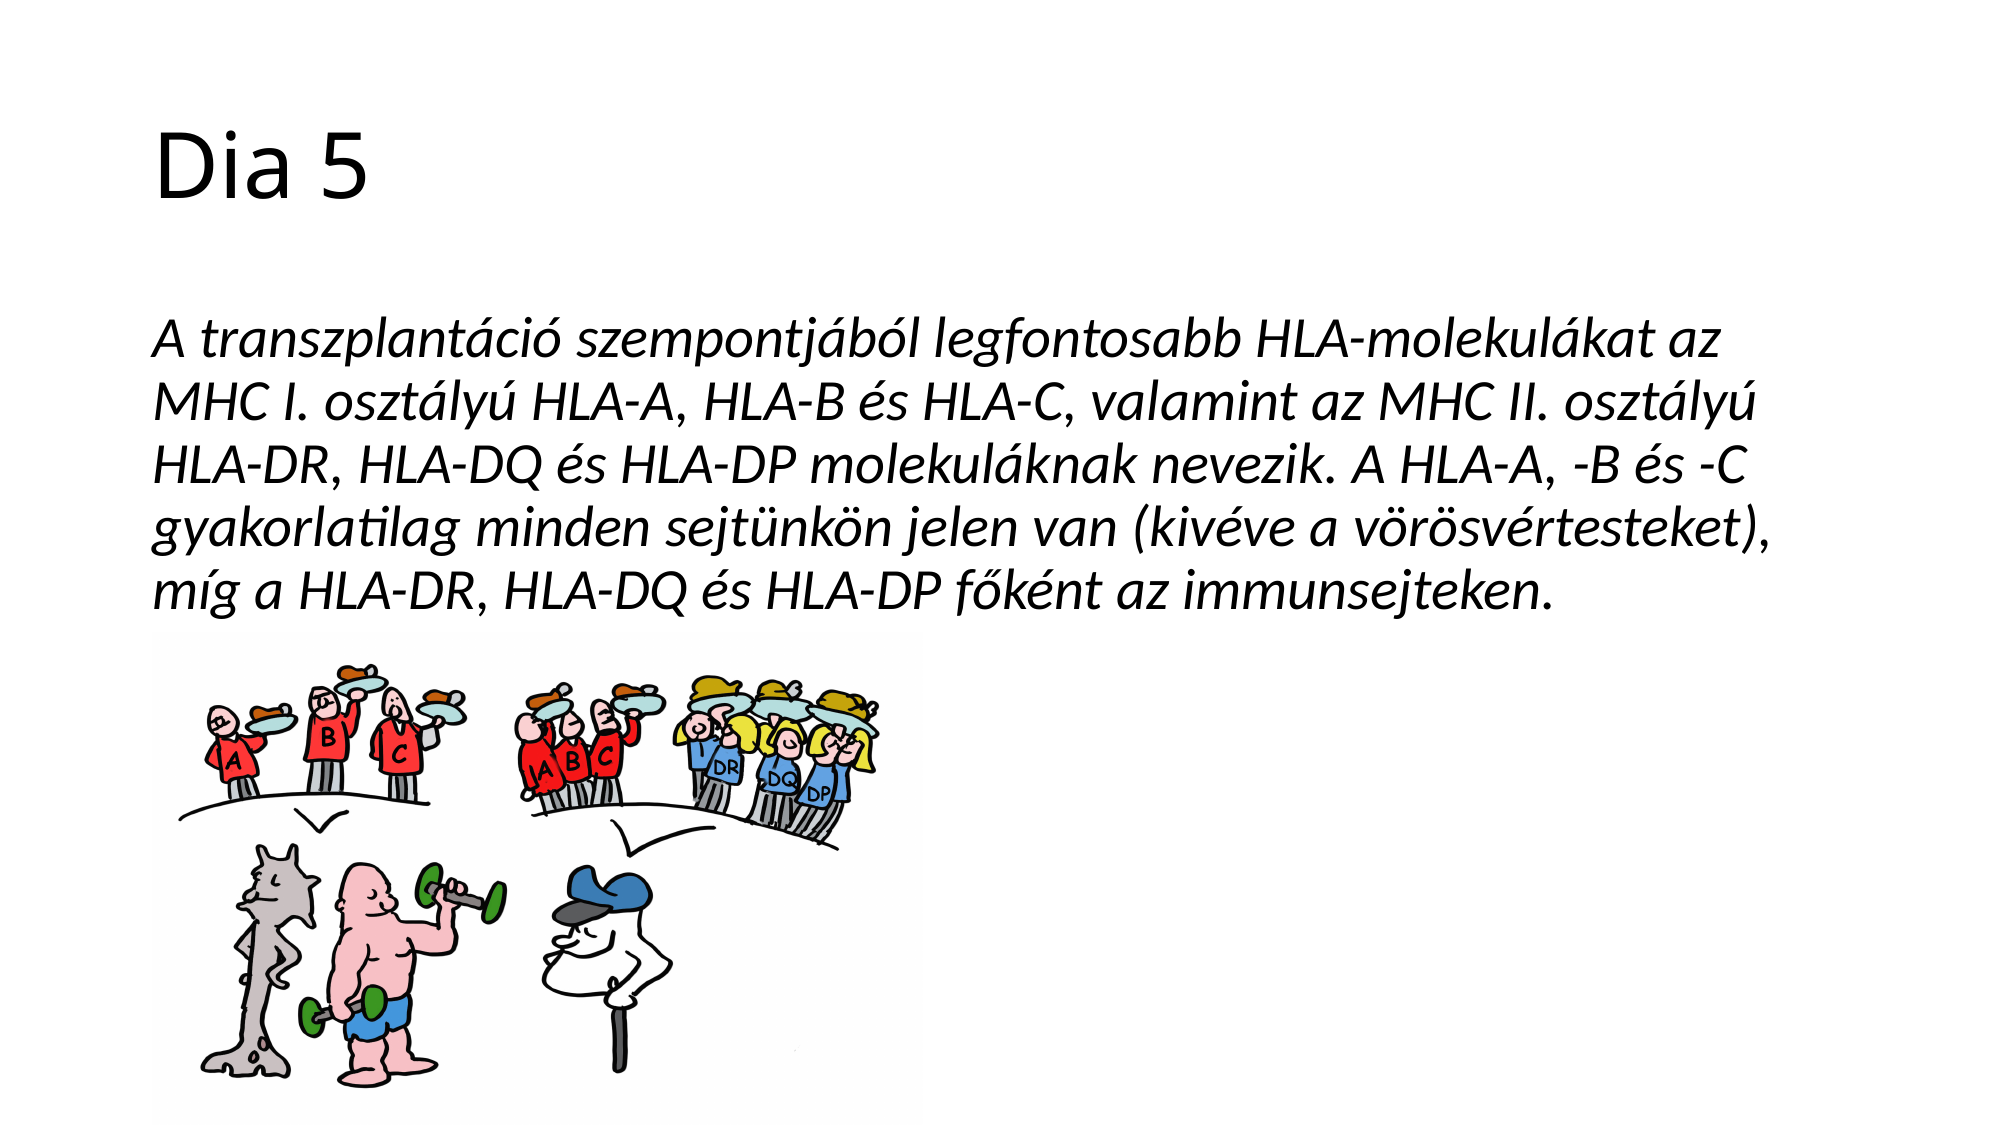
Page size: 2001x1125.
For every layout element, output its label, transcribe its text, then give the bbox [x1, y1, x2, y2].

list A transzplantáció szempontjából legfontosabb HLA-molekulákat az MHC I. osztályú HLA-A, HLA-B és HLA-C, valamint az MHC II. osztályú HLA-DR, HLA-DQ és HLA-DP molekuláknak nevezik. A HLA-A, -B és -C gyakorlatilag minden sejtünkön jelen van (kivéve a vörösvértesteket), míg a HLA-DR, HLA-DQ és HLA-DP főként az immunsejteken. [137, 299, 1863, 1014]
picture [152, 632, 923, 1125]
title Dia 5 [137, 59, 1863, 278]
